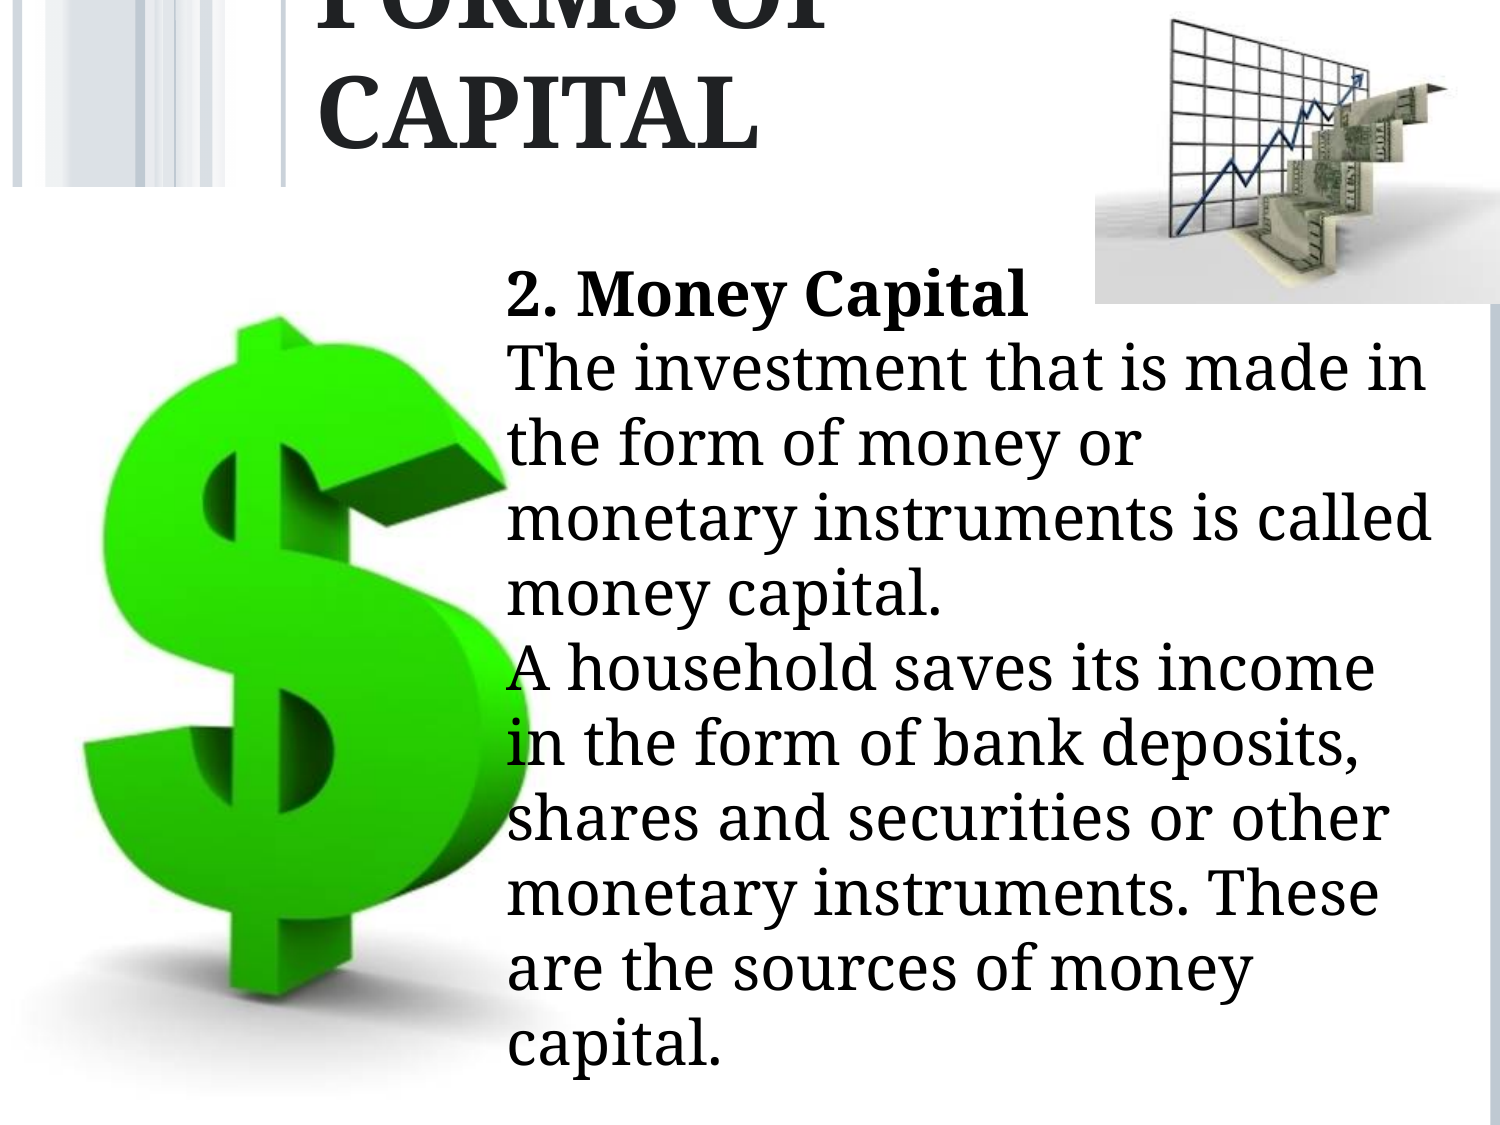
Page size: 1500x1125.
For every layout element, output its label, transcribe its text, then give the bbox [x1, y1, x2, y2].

text_box 2. Money Capital The investment that is made in the form of money or monetary instruments is called money capital. A household saves its income in the form of bank deposits, shares and securities or other monetary instruments. These are the sources of money capital. [634, 246, 1465, 1086]
picture [1094, 0, 1500, 304]
title Forms of Capital [301, 42, 1087, 176]
picture [0, 187, 626, 1125]
